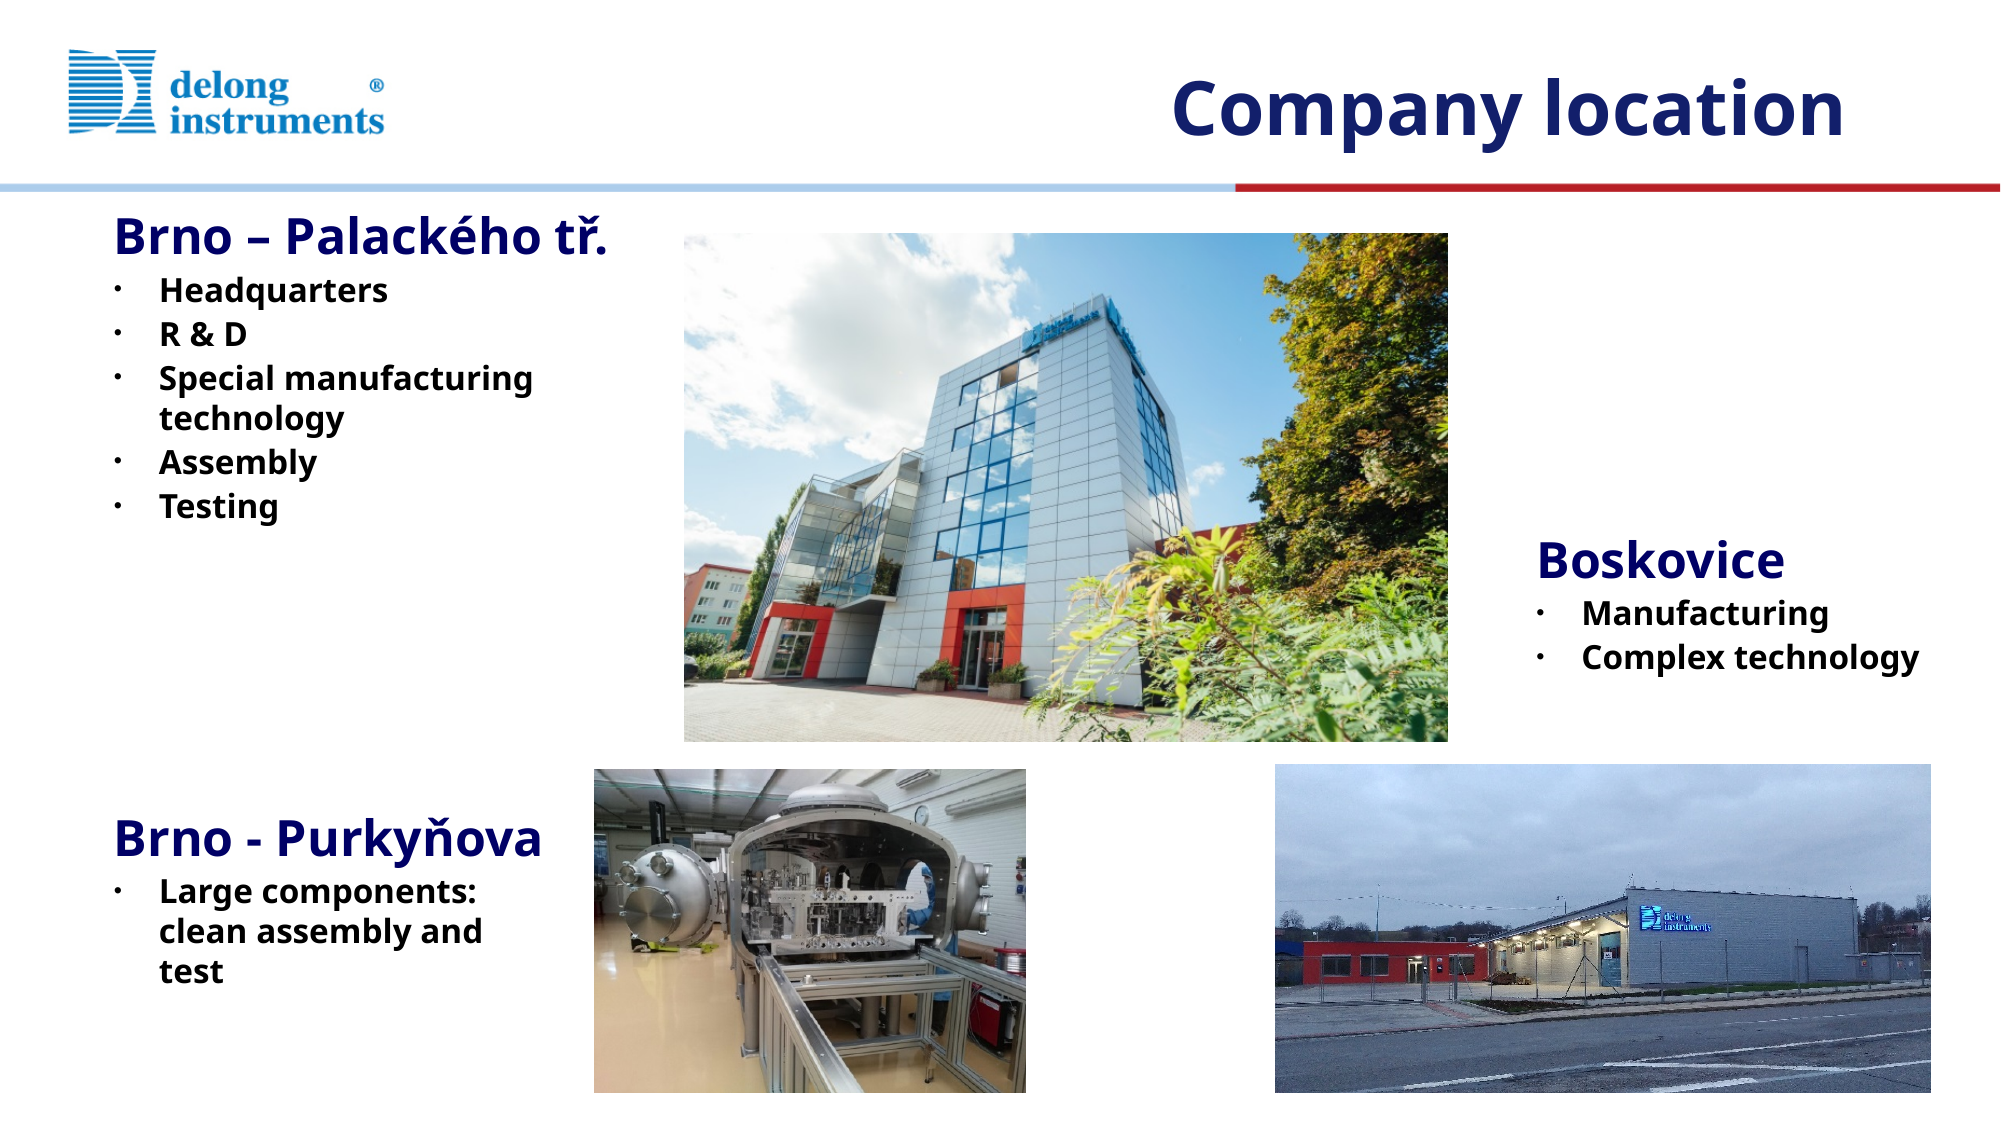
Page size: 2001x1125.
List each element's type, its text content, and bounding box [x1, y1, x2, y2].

text_box Brno – Palackého tř. Headquarters R & D Special manufacturing technology Assembly Testing [24, 196, 707, 534]
text_box Boskovice Manufacturing Complex technology [1448, 519, 1957, 685]
picture [0, 0, 2001, 1125]
text_box Brno - Purkyňova Large components: clean assembly and test [24, 797, 562, 999]
title Company location [445, 63, 1863, 160]
